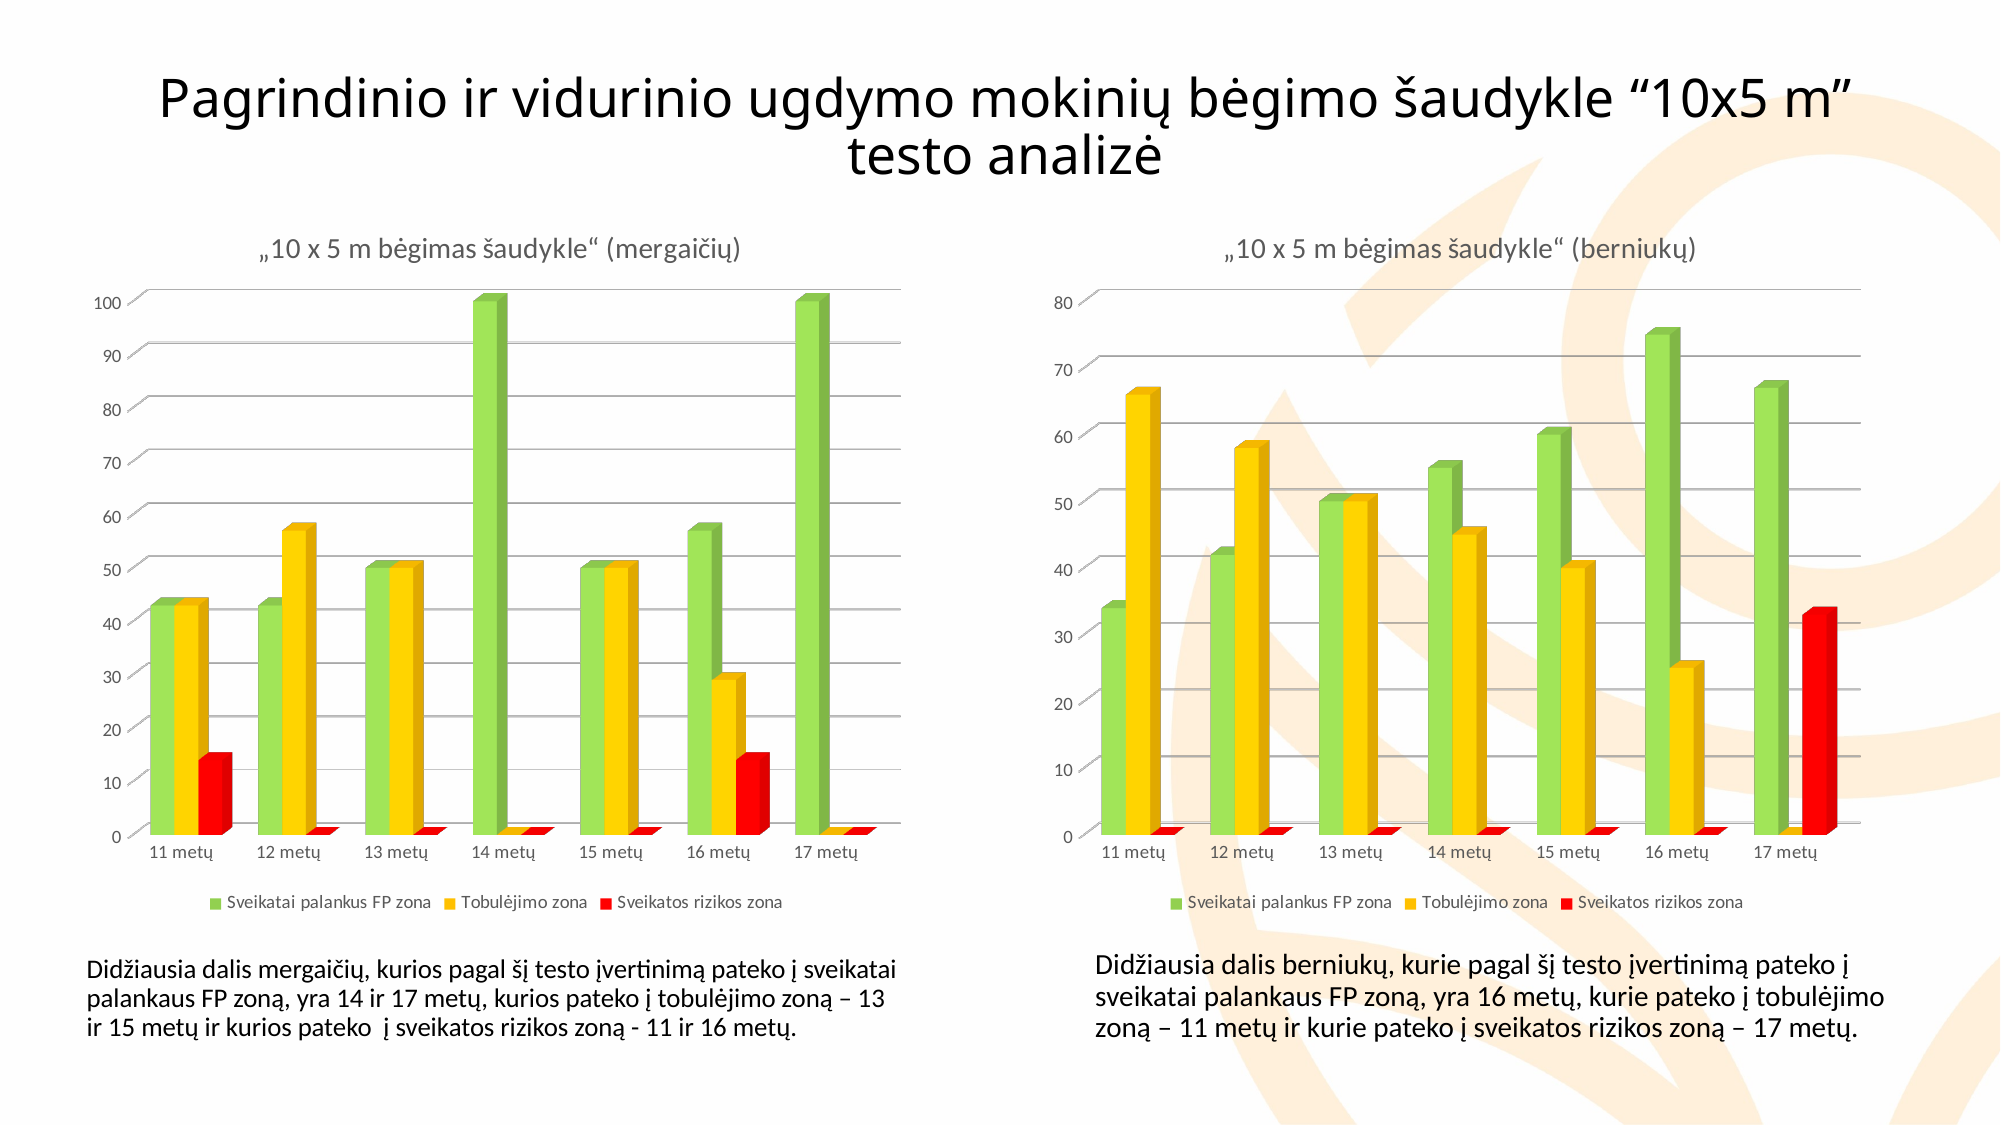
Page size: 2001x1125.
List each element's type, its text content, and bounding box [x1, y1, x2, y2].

title Pagrindinio ir vidurinio ugdymo mokinių bėgimo šaudykle “10x5 m” testo analizė [102, 62, 1909, 195]
picture [0, 0, 2001, 1125]
chart [1032, 205, 1883, 920]
list Didžiausia dalis mergaičių, kurios pagal šį testo įvertinimą pateko į sveikatai palankaus FP zoną, yra 14 ir 17 metų, kurios pateko į tobulėjimo zoną – 13 ir 15 metų ir kurios pateko į sveikatos rizikos zoną - 11 ir 16 metų. [71, 947, 922, 1079]
chart [71, 205, 922, 920]
text_box Didžiausia dalis berniukų, kurie pagal šį testo įvertinimą pateko į sveikatai palankaus FP zoną, yra 16 metų, kurie pateko į tobulėjimo zoną – 11 metų ir kurie pateko į sveikatos rizikos zoną – 17 metų. [1080, 942, 1931, 1062]
